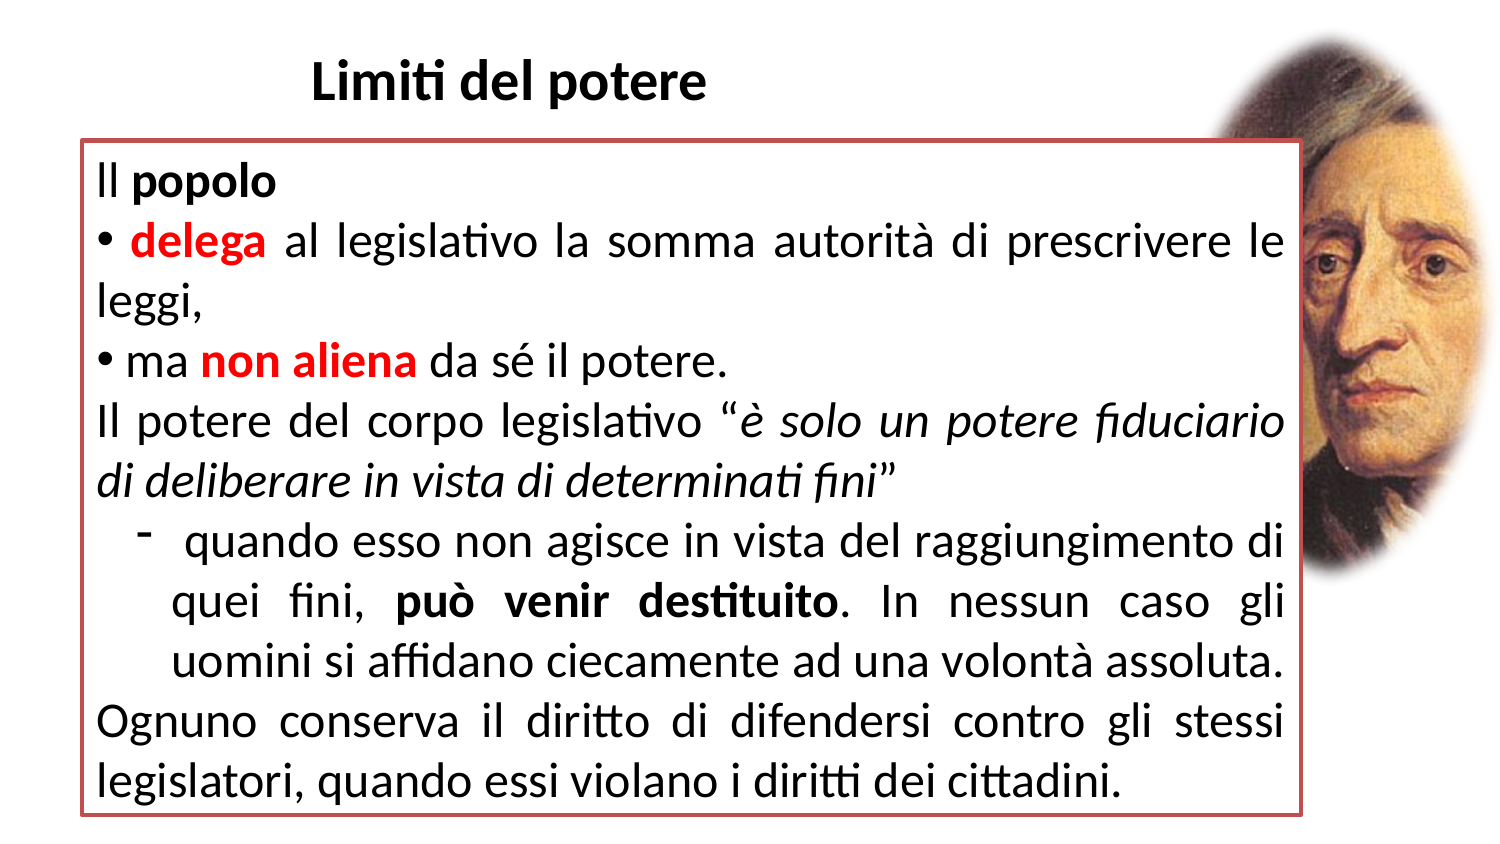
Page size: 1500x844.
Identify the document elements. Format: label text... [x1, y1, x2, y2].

text_box Limiti del potere [46, 35, 973, 120]
picture [1159, 23, 1500, 590]
text_box ll popolo delega al legislativo la somma autorità di prescrivere le leggi, ma non aliena da sé il potere. Il potere del corpo legislativo “è solo un potere fiduciario di deliberare in vista di determinati fini” quando esso non agisce in vista del raggiungimento di quei fini, può venir destituito. In nessun caso gli uomini si affidano ciecamente ad una volontà assoluta. Ognuno conserva il diritto di difendersi contro gli stessi legislatori, quando essi violano i diritti dei cittadini. [80, 138, 1303, 817]
